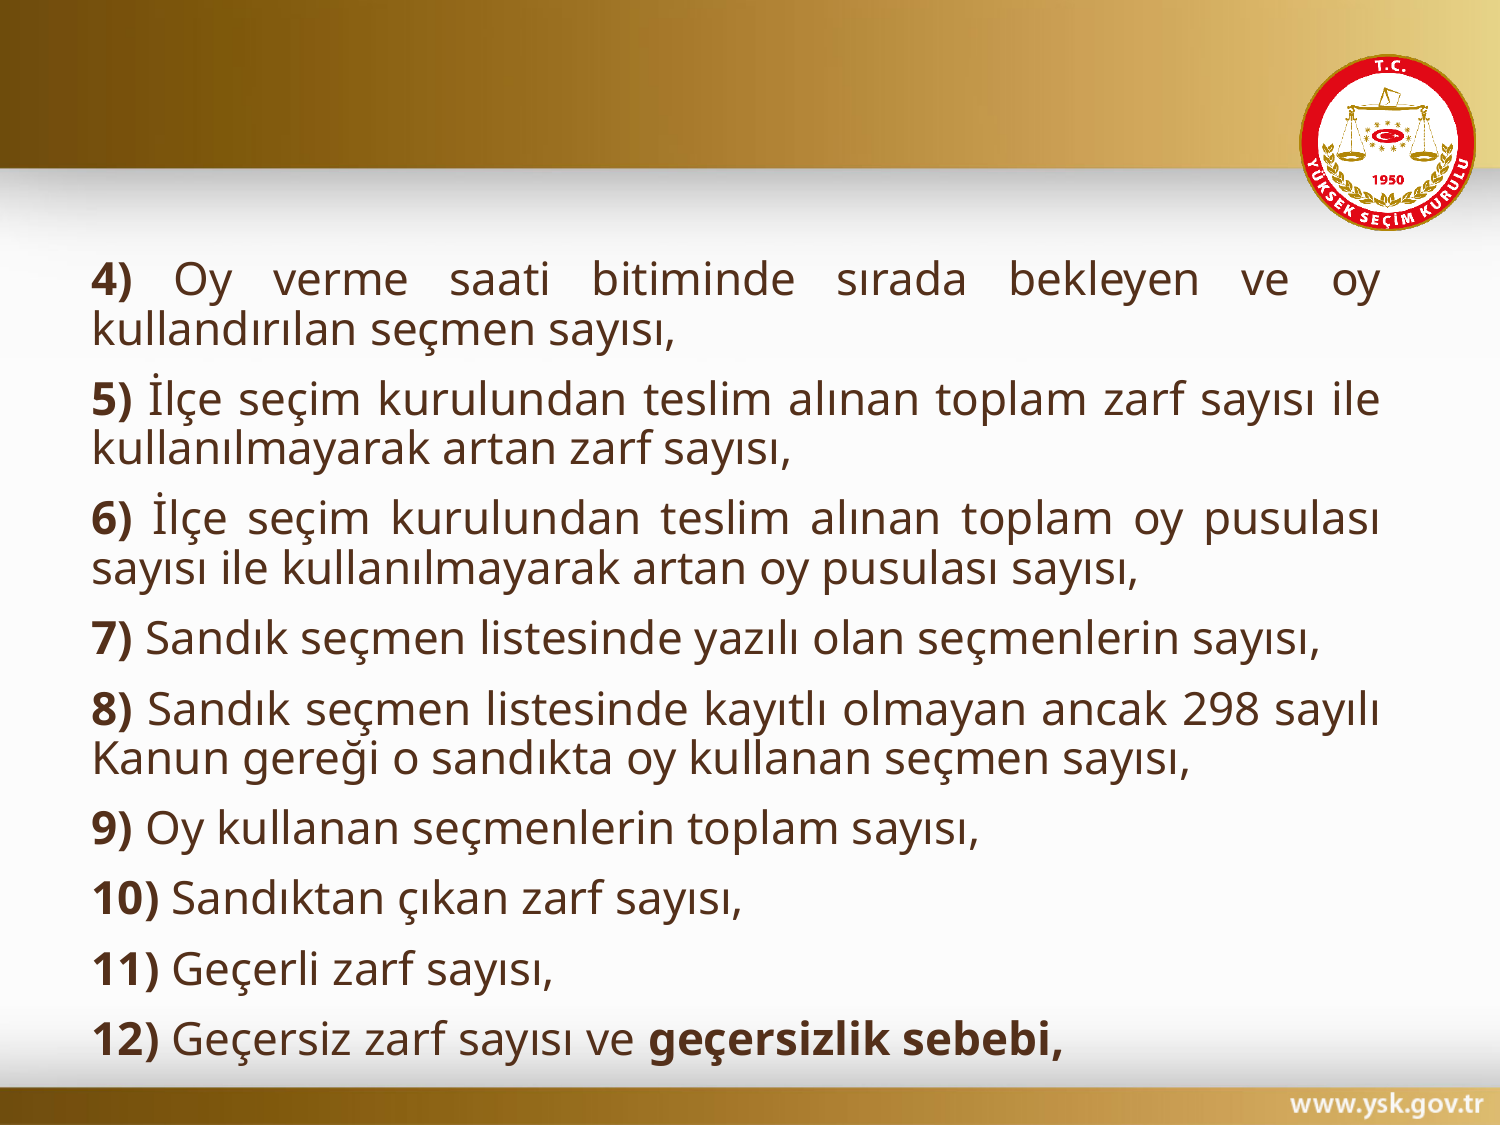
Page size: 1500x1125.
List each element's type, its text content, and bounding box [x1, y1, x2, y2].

picture [0, 0, 1500, 1125]
list 4) Oy verme saati bitiminde sırada bekleyen ve oy kullandırılan seçmen sayısı, 5) İlçe seçim kurulundan teslim alınan toplam zarf sayısı ile kullanılmayarak artan zarf sayısı, 6) İlçe seçim kurulundan teslim alınan toplam oy pusulası sayısı ile kullanılmayarak artan oy pusulası sayısı, 7) Sandık seçmen listesinde yazılı olan seçmenlerin sayısı, 8) Sandık seçmen listesinde kayıtlı olmayan ancak 298 sayılı Kanun gereği o sandıkta oy kullanan seçmen sayısı, 9) Oy kullanan seçmenlerin toplam sayısı, 10) Sandıktan çıkan zarf sayısı, 11) Geçerli zarf sayısı, 12) Geçersiz zarf sayısı ve geçersizlik sebebi, [76, 172, 1397, 1083]
